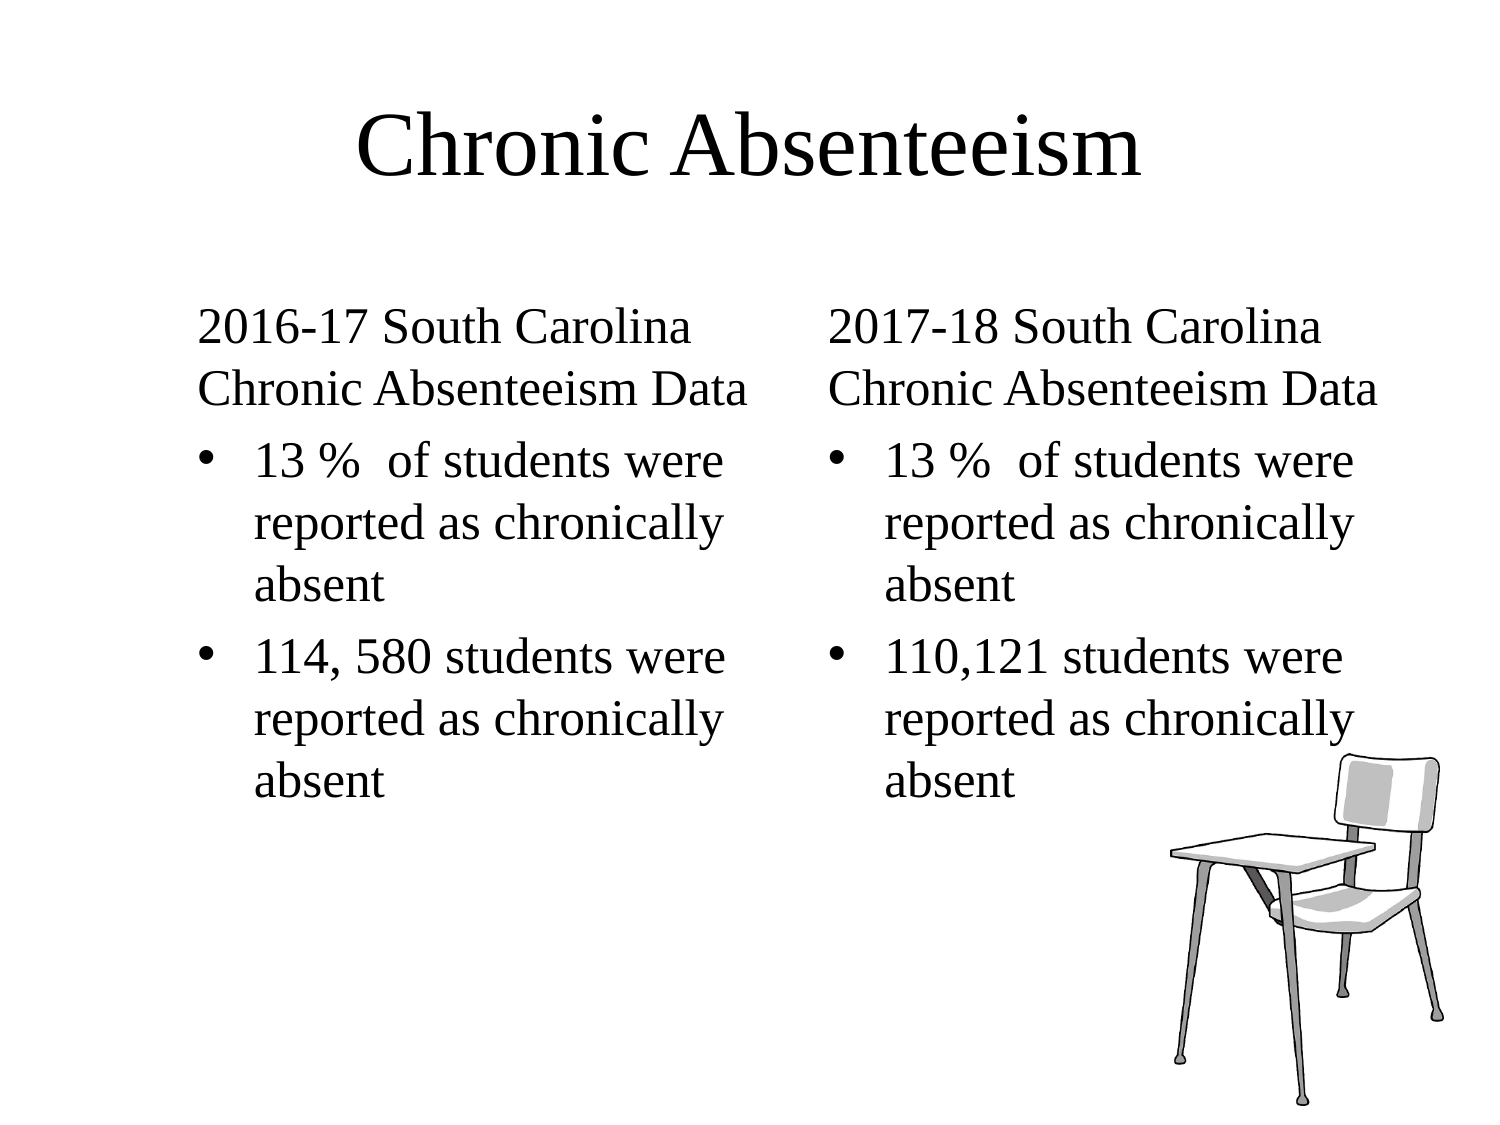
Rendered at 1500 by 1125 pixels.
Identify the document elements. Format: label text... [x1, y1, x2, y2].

title Chronic Absenteeism [75, 45, 1425, 233]
picture [1170, 753, 1444, 1107]
list 2017-18 South Carolina Chronic Absenteeism Data 13 % of students were reported as chronically absent 110,121 students were reported as chronically absent [813, 285, 1416, 854]
list 2016-17 South Carolina Chronic Absenteeism Data 13 % of students were reported as chronically absent 114, 580 students were reported as chronically absent [182, 285, 785, 854]
